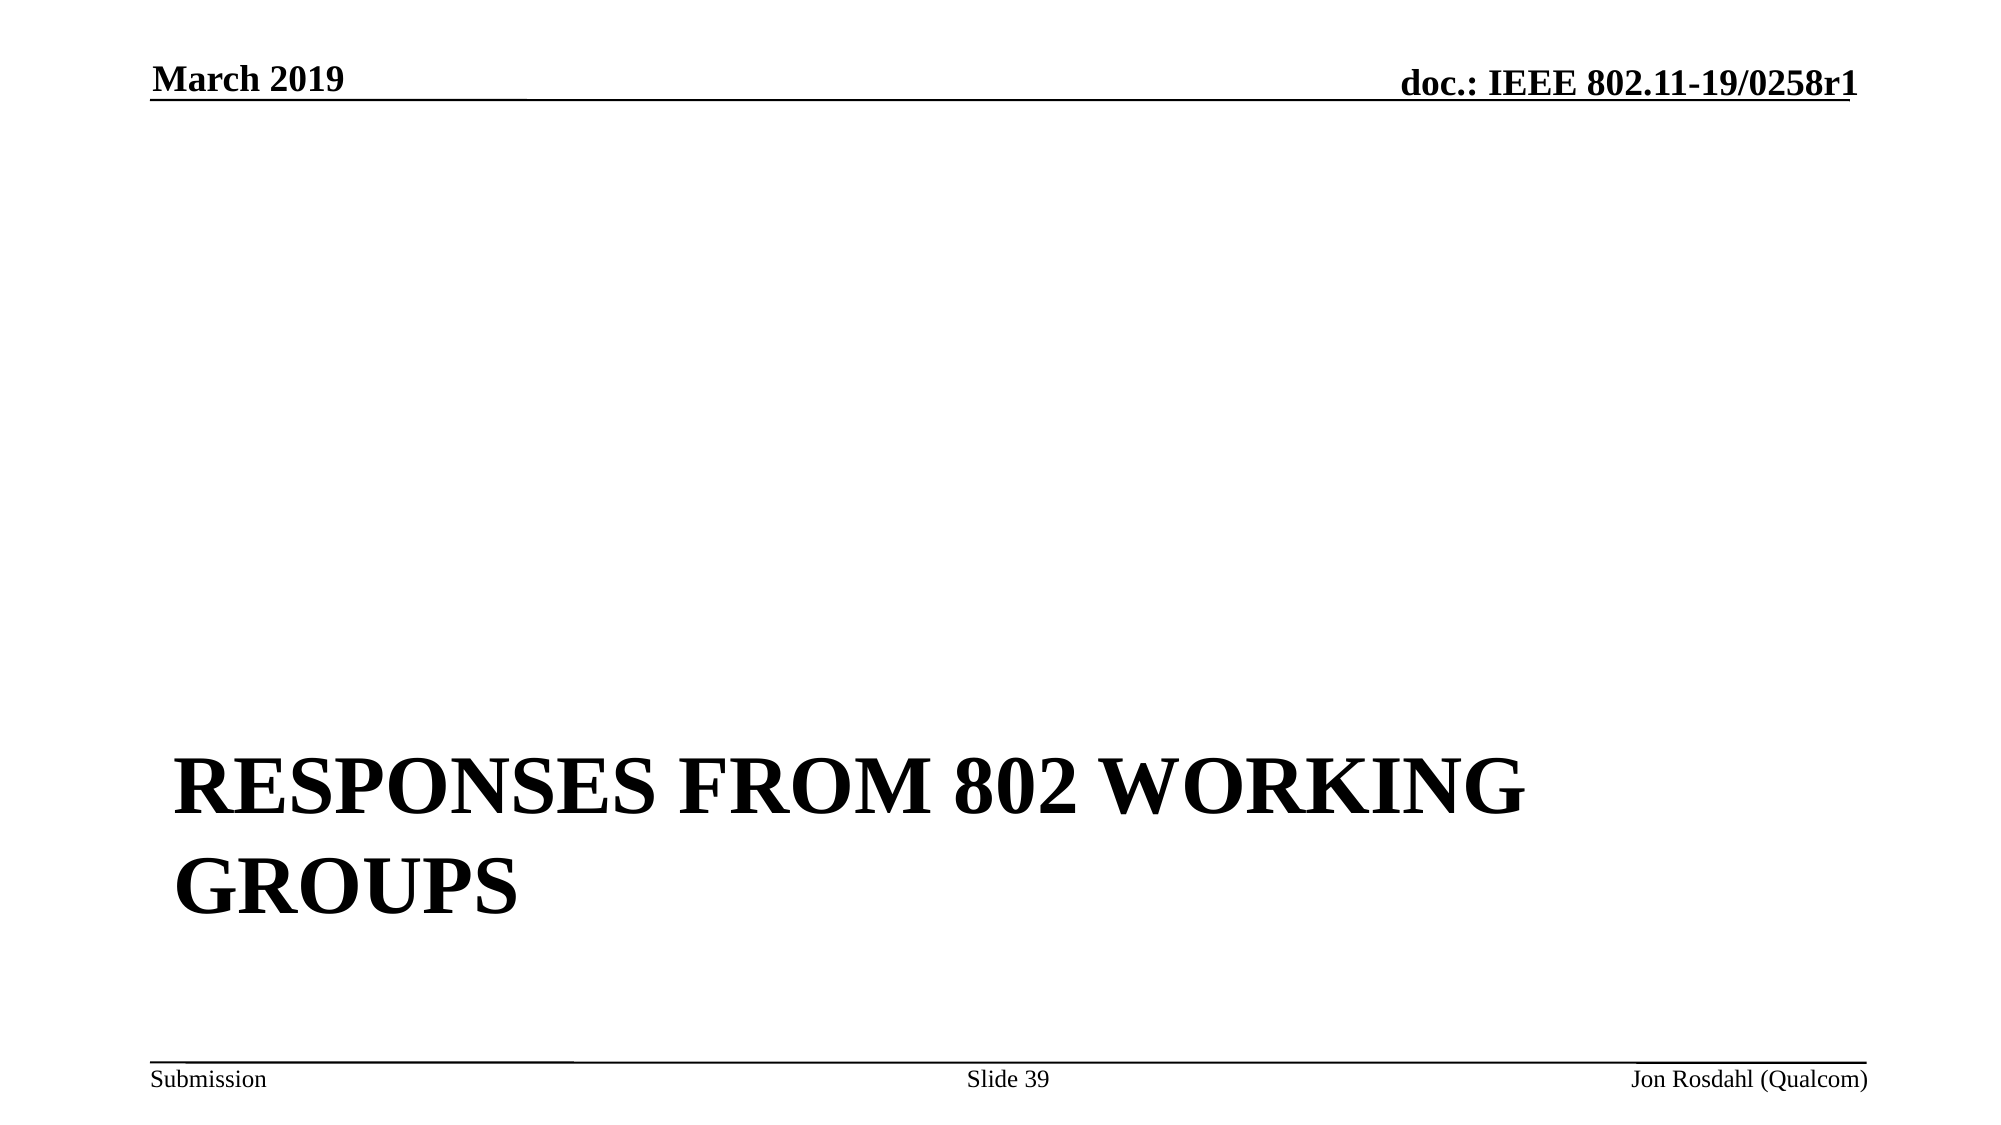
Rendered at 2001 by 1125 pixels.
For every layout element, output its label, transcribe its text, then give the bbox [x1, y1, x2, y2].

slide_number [152, 54, 563, 100]
slide_number Slide 39 [950, 1061, 1067, 1123]
title Responses from 802 Working Groups [157, 722, 1859, 947]
footer Jon Rosdahl (Qualcom) [1171, 1061, 1869, 1093]
